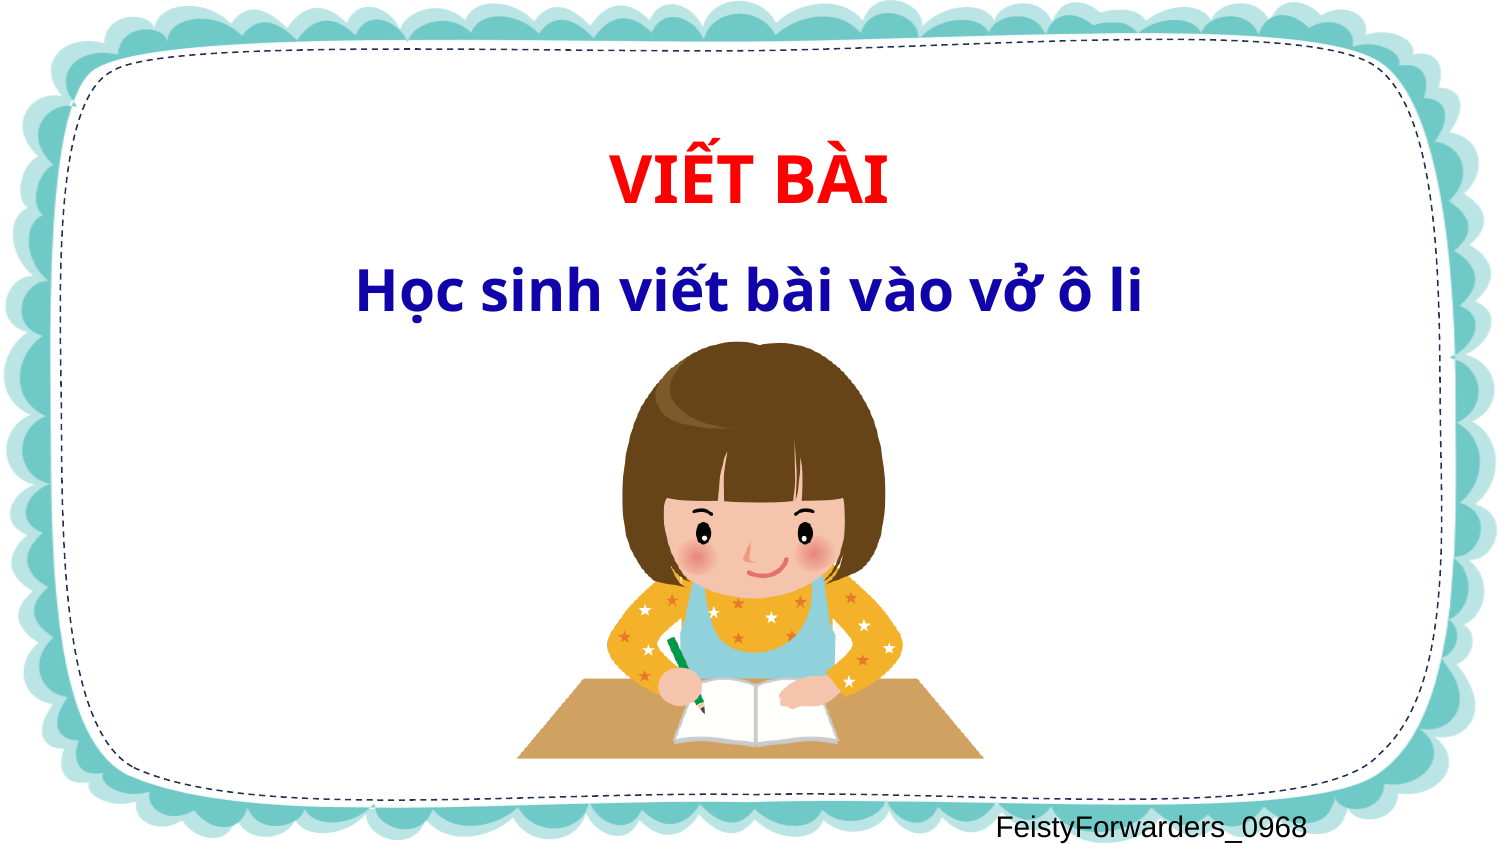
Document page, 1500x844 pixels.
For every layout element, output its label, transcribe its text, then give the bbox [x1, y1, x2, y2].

picture [0, 0, 1500, 844]
text_box VIẾT BÀI [309, 89, 1191, 225]
text_box Học sinh viết bài vào vở ô li [309, 225, 1191, 331]
